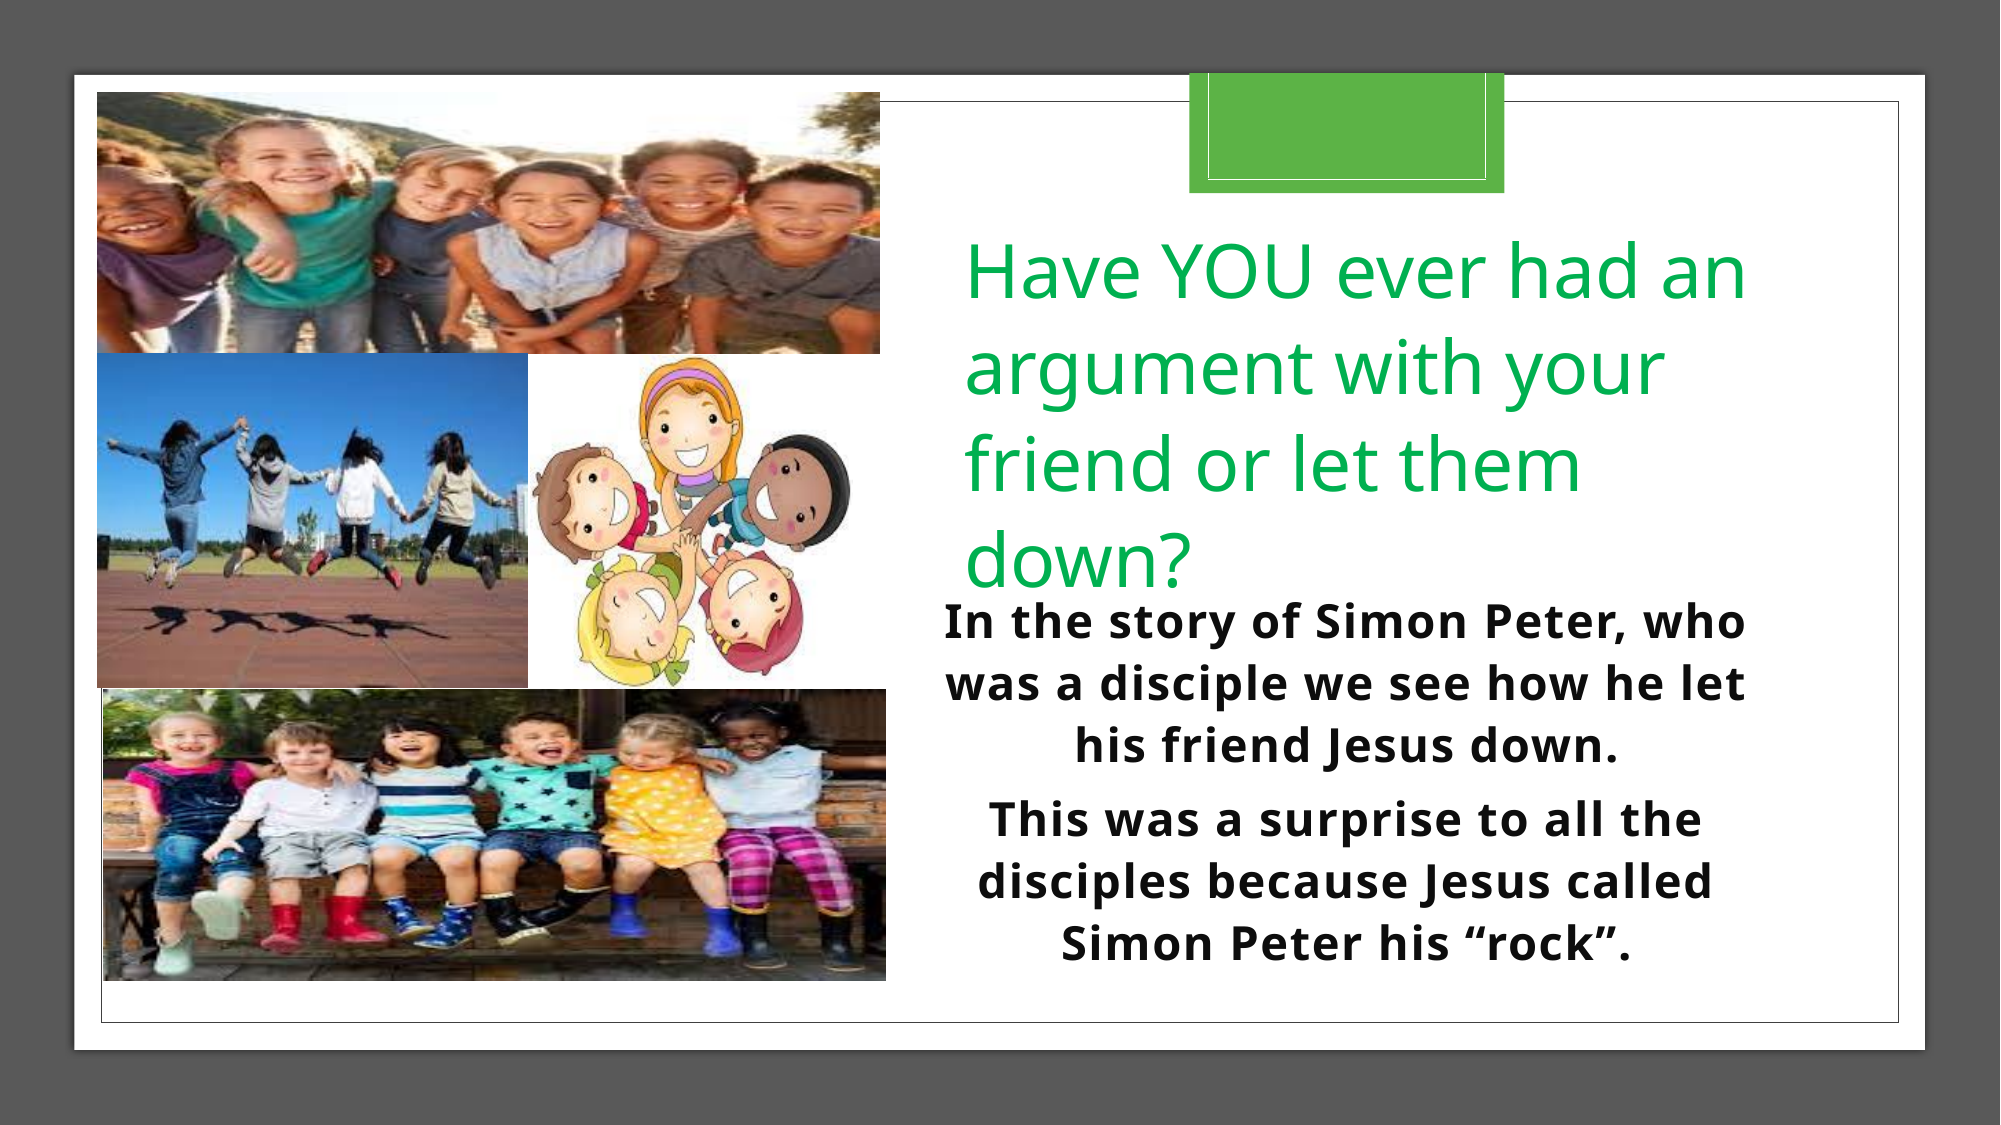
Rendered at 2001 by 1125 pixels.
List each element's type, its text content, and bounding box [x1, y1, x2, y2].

text_box [1188, 72, 1505, 194]
picture [97, 92, 880, 688]
subtitle In the story of Simon Peter, who was a disciple we see how he let his friend Jesus down. This was a surprise to all the disciples because Jesus called Simon Peter his “rock”. [907, 578, 1787, 979]
picture [103, 355, 886, 981]
text_box [74, 74, 1925, 1050]
text_box Have YOU ever had an argument with your friend or let them down? [949, 209, 1828, 610]
text_box [101, 101, 1899, 1023]
